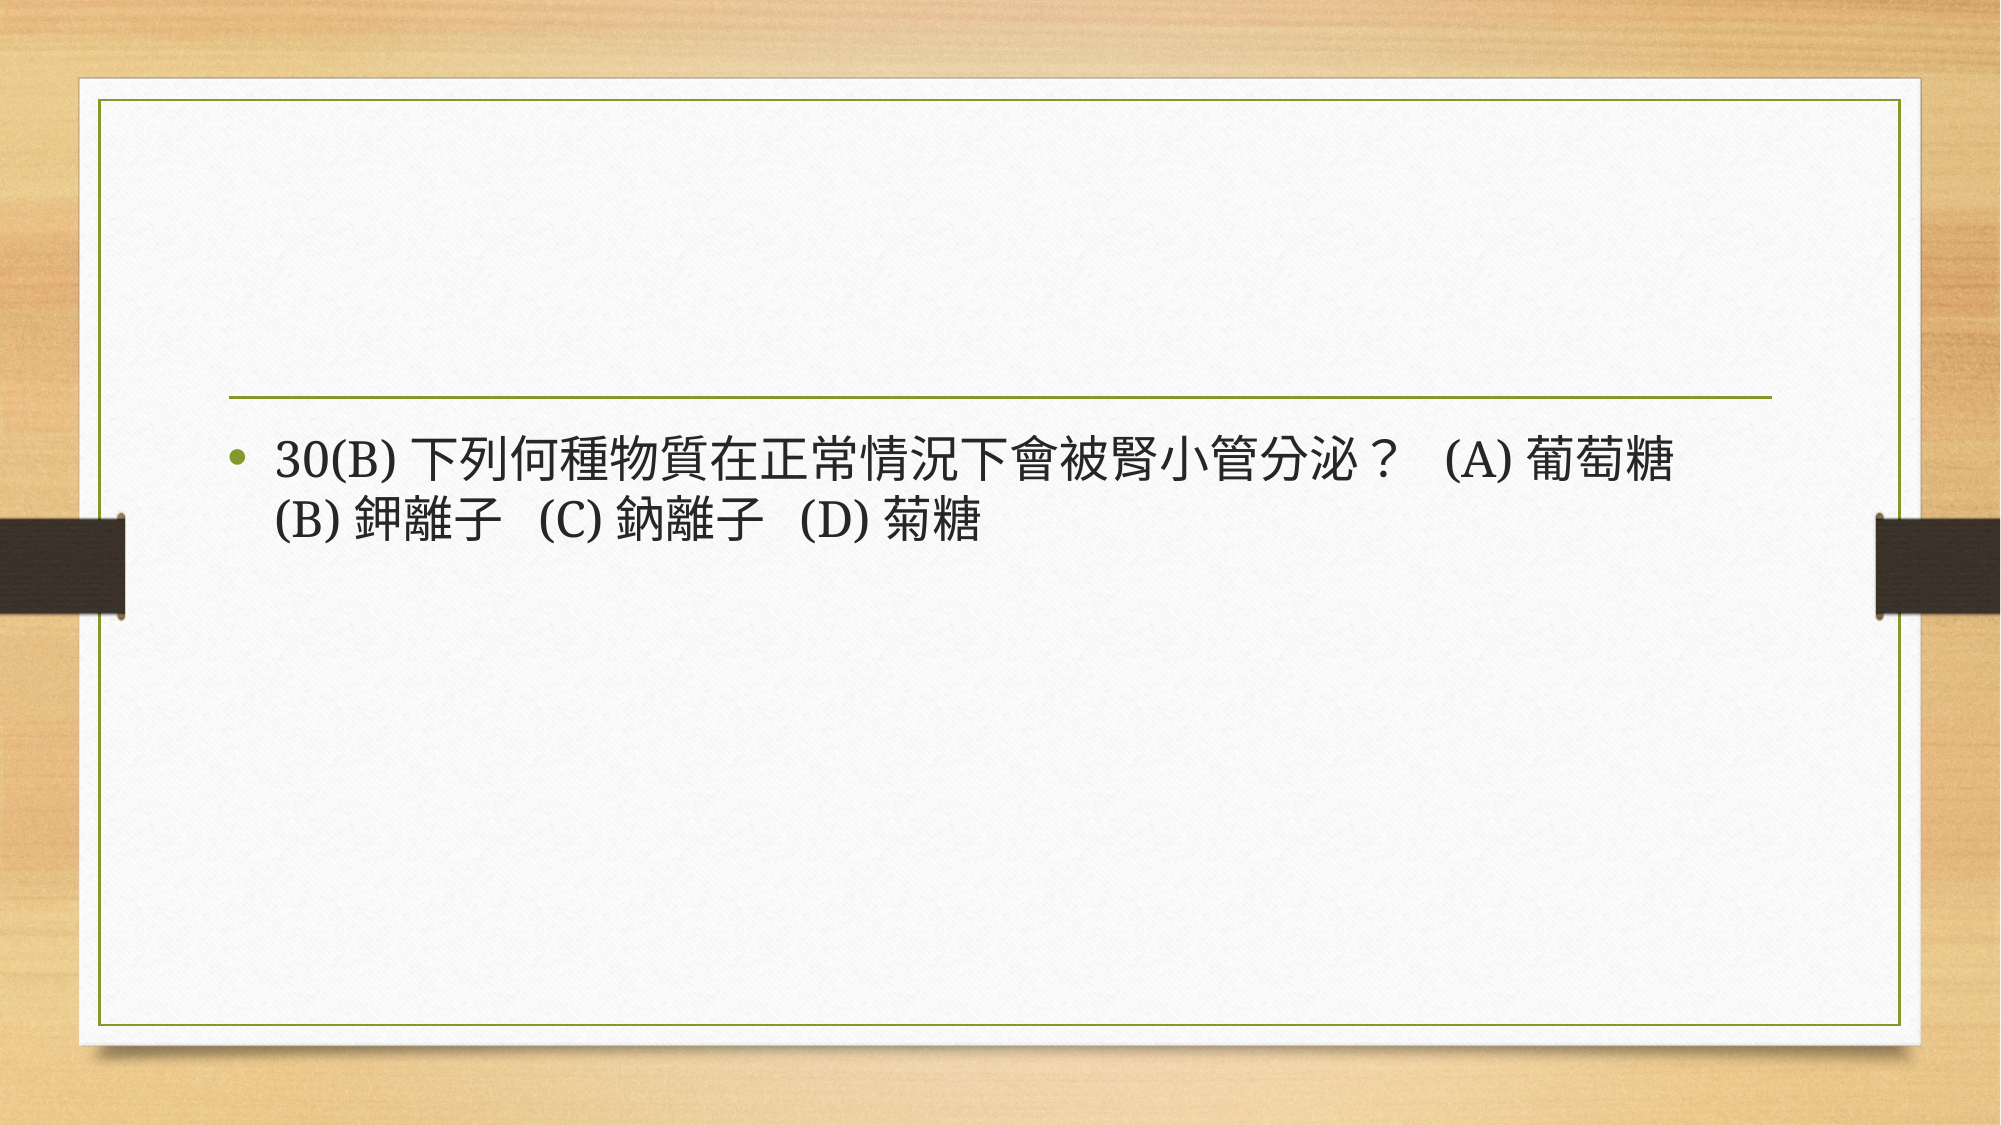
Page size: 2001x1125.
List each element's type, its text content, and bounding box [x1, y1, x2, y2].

list 30(B)下列何種物質在正常情況下會被腎小管分泌？ (A)葡萄糖 (B)鉀離子 (C)鈉離子 (D)菊糖 [212, 419, 1788, 964]
picture [0, 0, 2001, 1125]
